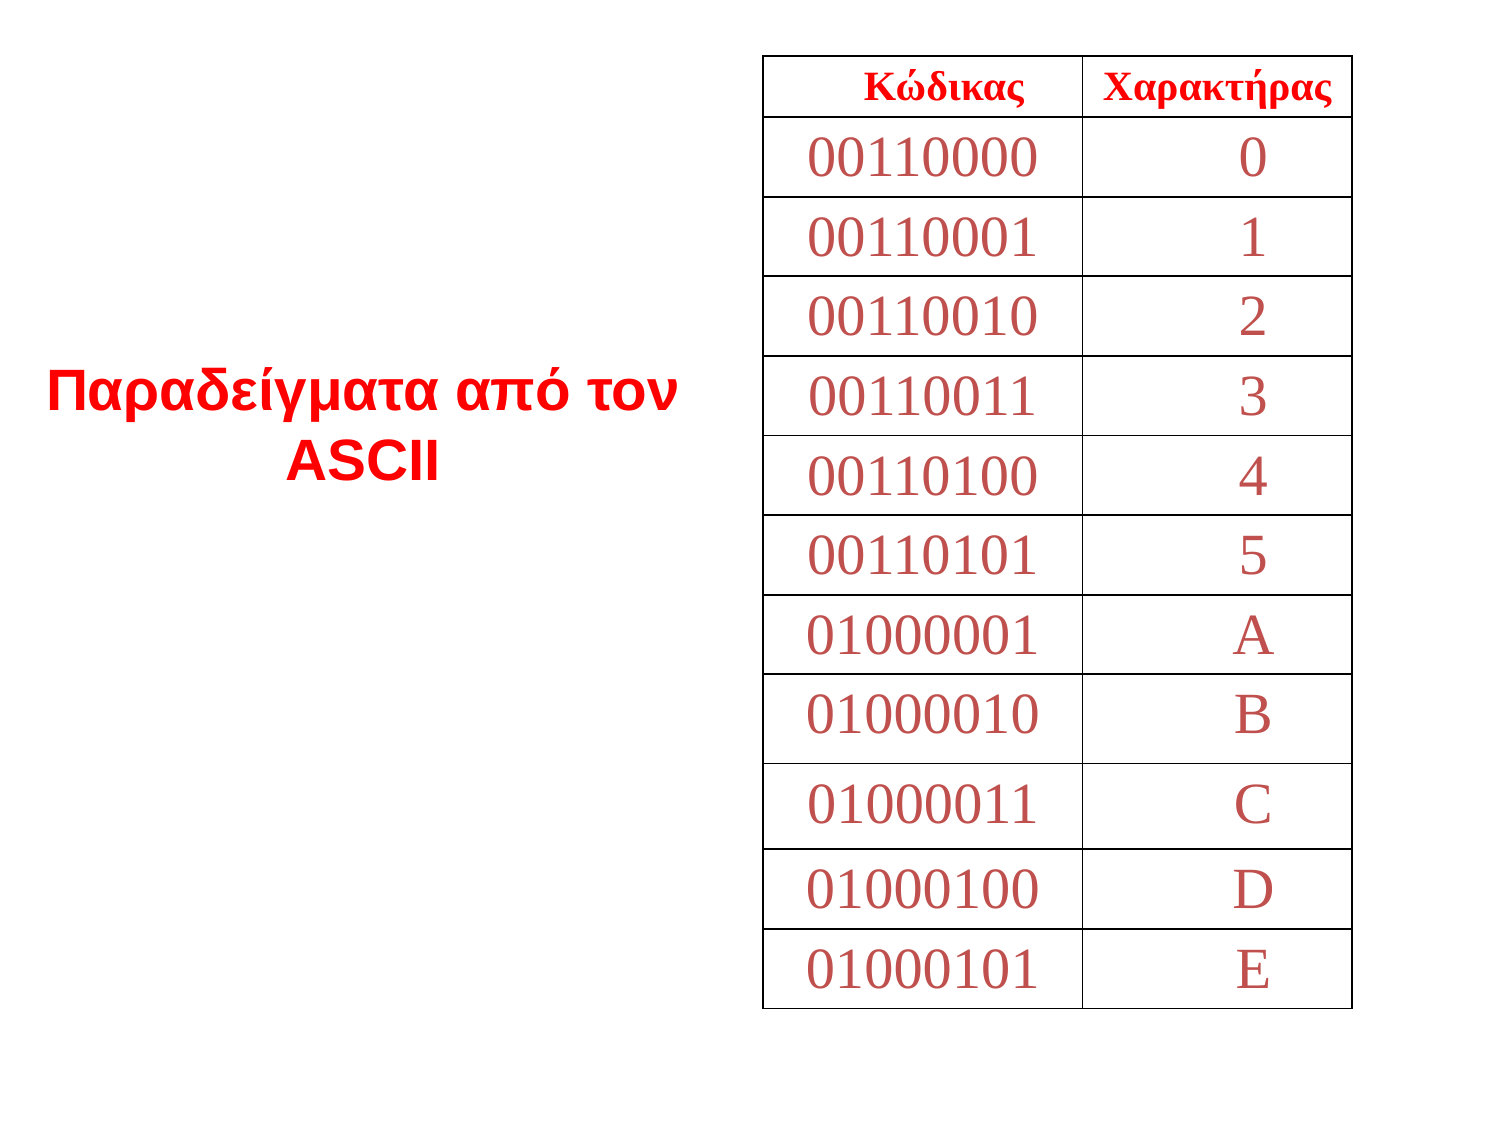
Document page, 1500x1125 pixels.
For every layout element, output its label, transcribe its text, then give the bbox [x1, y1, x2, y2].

table_cell C [1083, 764, 1351, 848]
table_cell 00110001 [764, 198, 1082, 275]
table_cell 5 [1083, 516, 1351, 594]
table_cell 01000100 [764, 850, 1082, 928]
table_cell 2 [1083, 277, 1351, 355]
table_cell 3 [1083, 357, 1351, 435]
table_cell B [1083, 675, 1351, 763]
table_cell 00110101 [764, 516, 1082, 594]
table_cell 01000001 [764, 596, 1082, 673]
table_cell 00110010 [764, 277, 1082, 355]
table_cell 00110000 [764, 118, 1082, 196]
table_cell 01000011 [764, 764, 1082, 848]
table_cell D [1083, 850, 1351, 928]
text_box Παραδείγματα από τον ASCII [31, 345, 695, 500]
table_cell A [1083, 596, 1351, 673]
table_cell 1 [1083, 198, 1351, 275]
table_cell 01000010 [764, 675, 1082, 763]
table_cell 00110100 [764, 436, 1082, 514]
table_cell 00110011 [764, 357, 1082, 435]
table_cell 4 [1083, 436, 1351, 514]
table_header Χαρακτήρας [1083, 57, 1351, 116]
table_cell 0 [1083, 118, 1351, 196]
table_header Κώδικας [764, 57, 1082, 116]
table_cell 01000101 [764, 930, 1082, 1008]
table_cell E [1083, 930, 1351, 1008]
